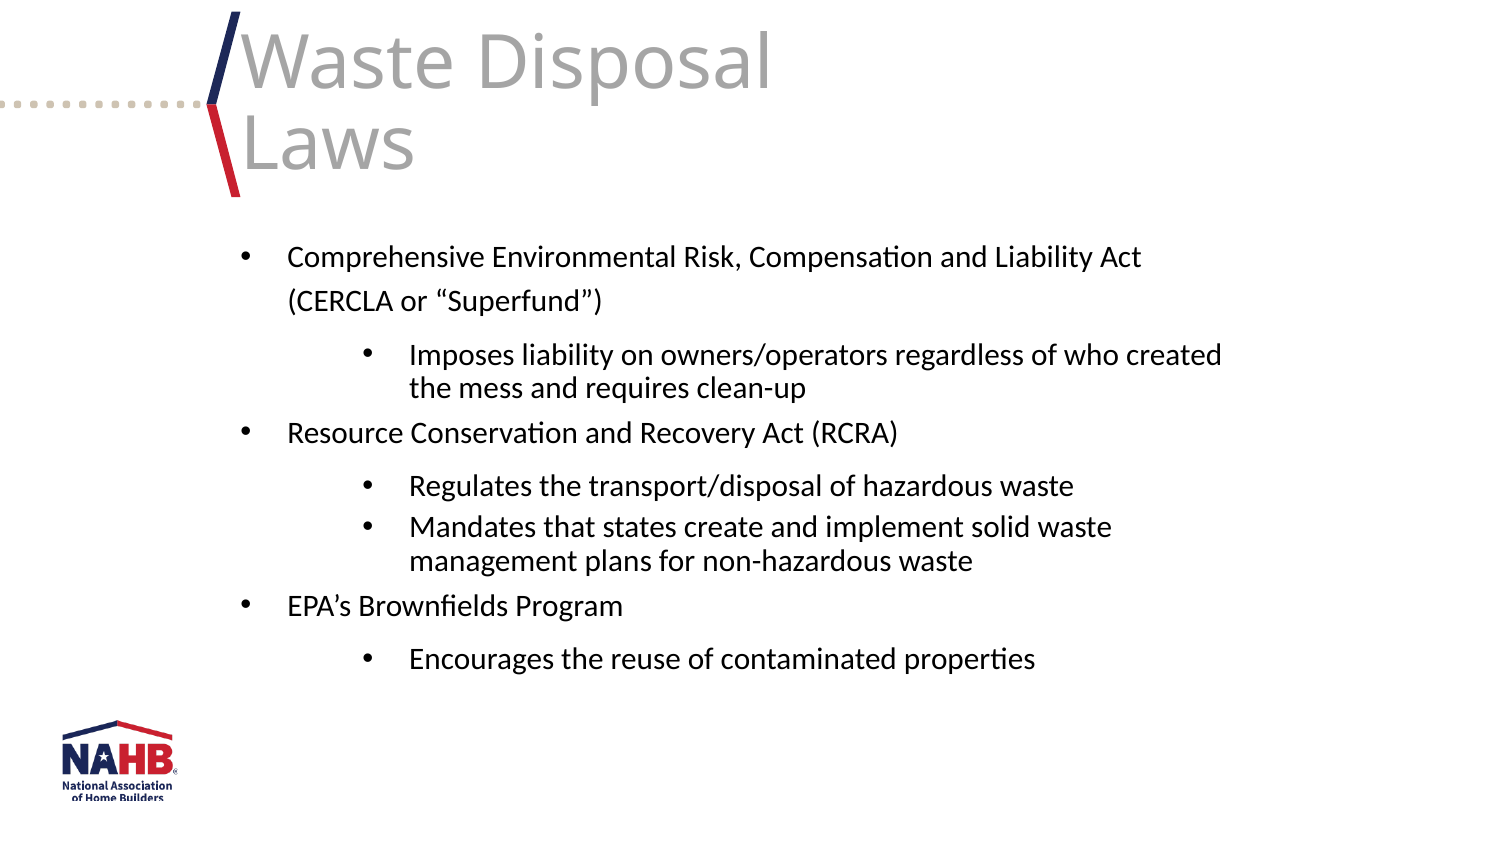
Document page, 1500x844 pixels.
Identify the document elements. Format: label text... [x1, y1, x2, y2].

list Waste Disposal Laws [240, 11, 879, 198]
list Comprehensive Environmental Risk, Compensation and Liability Act (CERCLA or “Superfund”) Imposes liability on owners/operators regardless of who created the mess and requires clean-up Resource Conservation and Recovery Act (RCRA) Regulates the transport/disposal of hazardous waste Mandates that states create and implement solid waste management plans for non-hazardous waste EPA’s Brownfields Program Encourages the reuse of contaminated properties [240, 230, 1255, 721]
